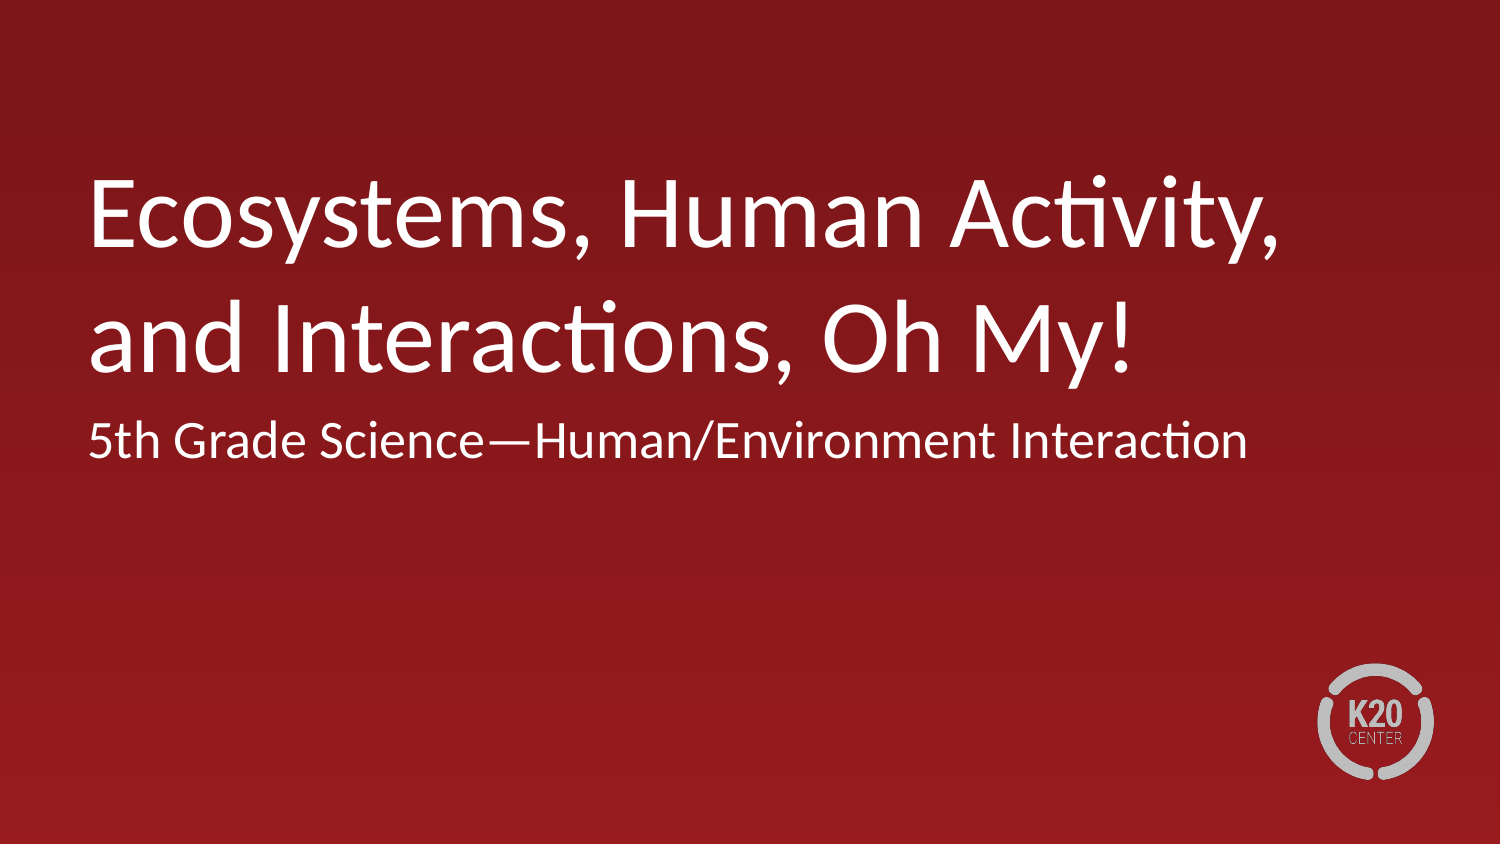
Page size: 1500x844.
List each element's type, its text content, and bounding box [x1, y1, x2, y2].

title Ecosystems, Human Activity, and Interactions, Oh My! [87, 168, 1376, 394]
subtitle 5th Grade Science—Human/Environment Interaction [87, 397, 1376, 613]
picture [1300, 646, 1451, 797]
